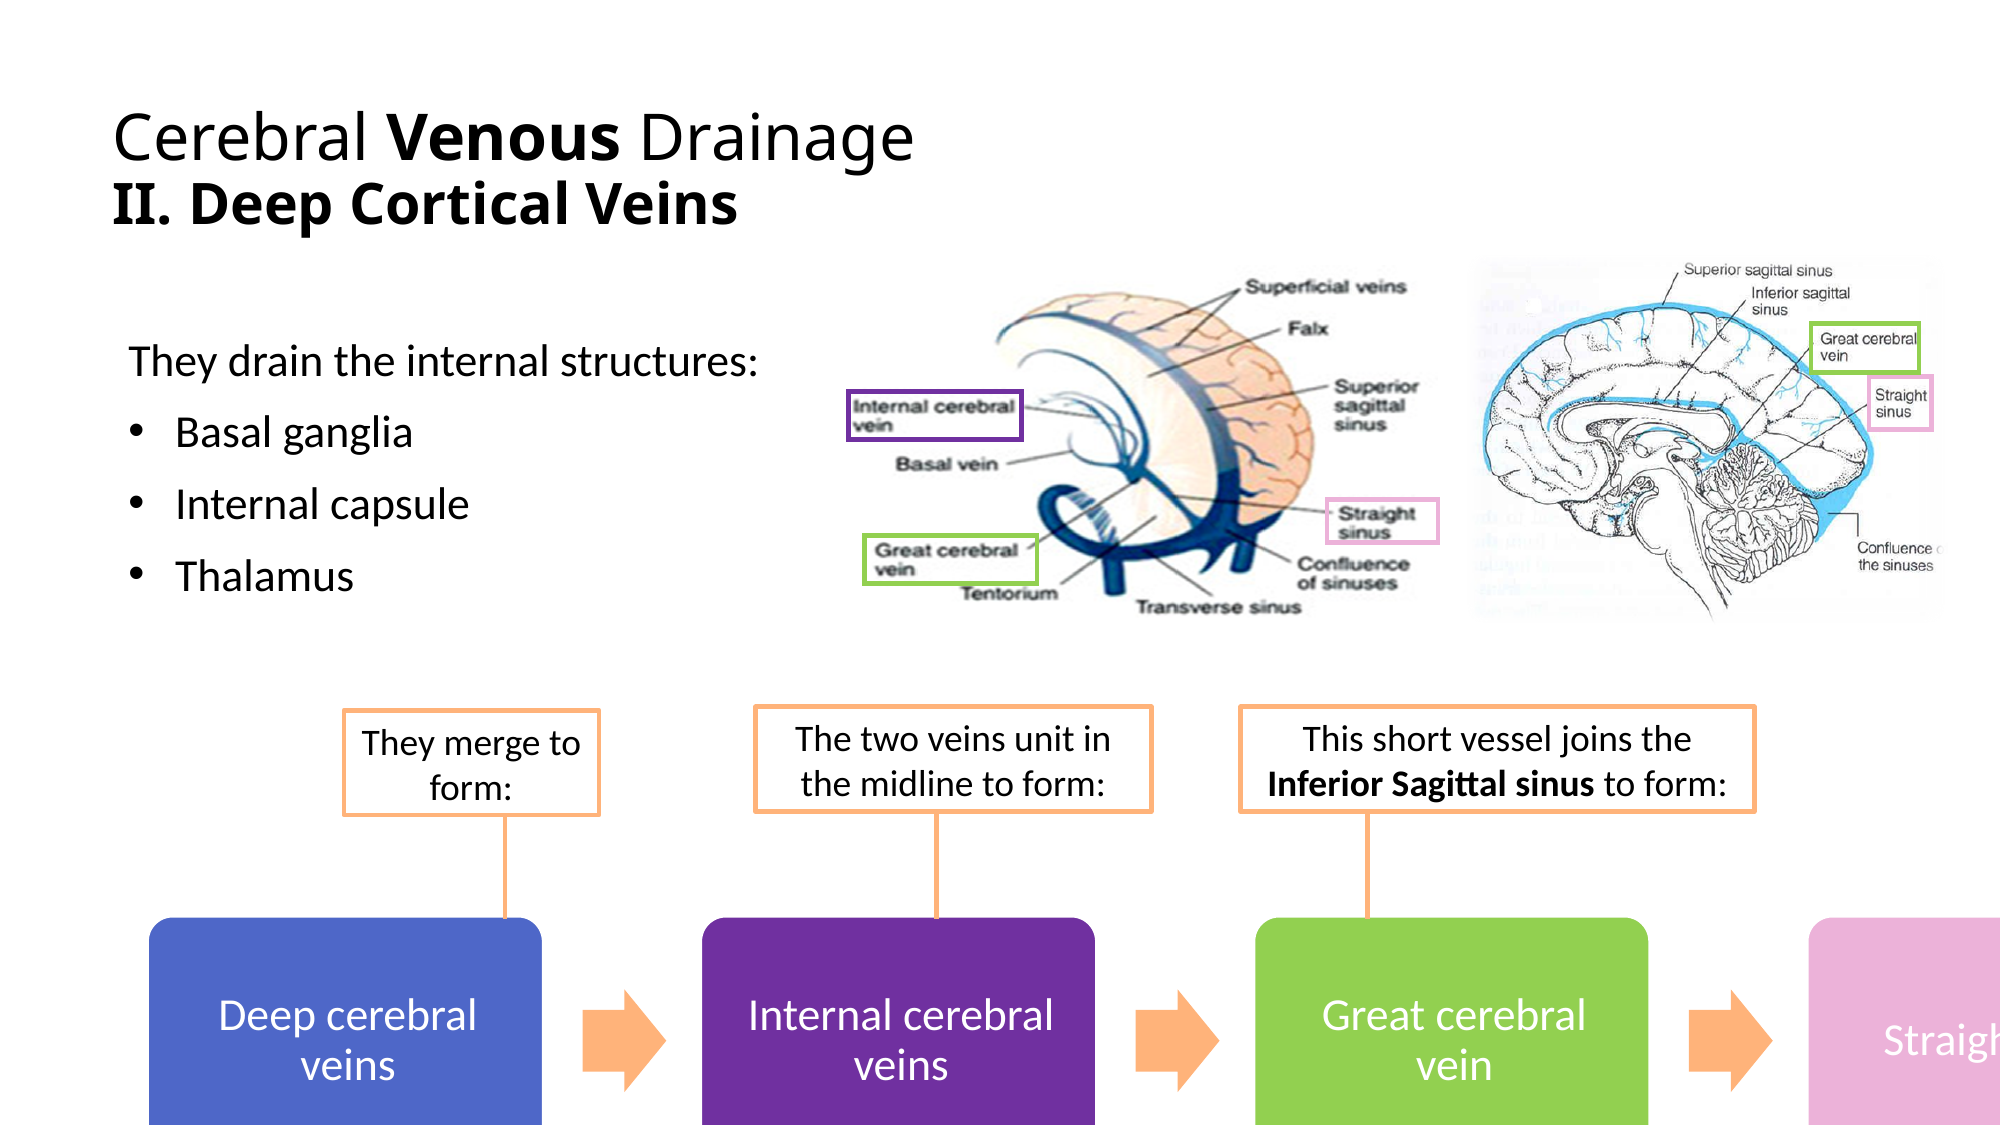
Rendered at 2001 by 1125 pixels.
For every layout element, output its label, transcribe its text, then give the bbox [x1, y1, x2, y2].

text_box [146, 644, 1755, 1125]
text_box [831, 265, 1439, 630]
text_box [1462, 250, 1949, 628]
text_box They drain the internal structures: Basal ganglia Internal capsule Thalamus [113, 323, 807, 608]
text_box Cerebral Venous Drainage II. Deep Cortical Veins [97, 97, 951, 290]
